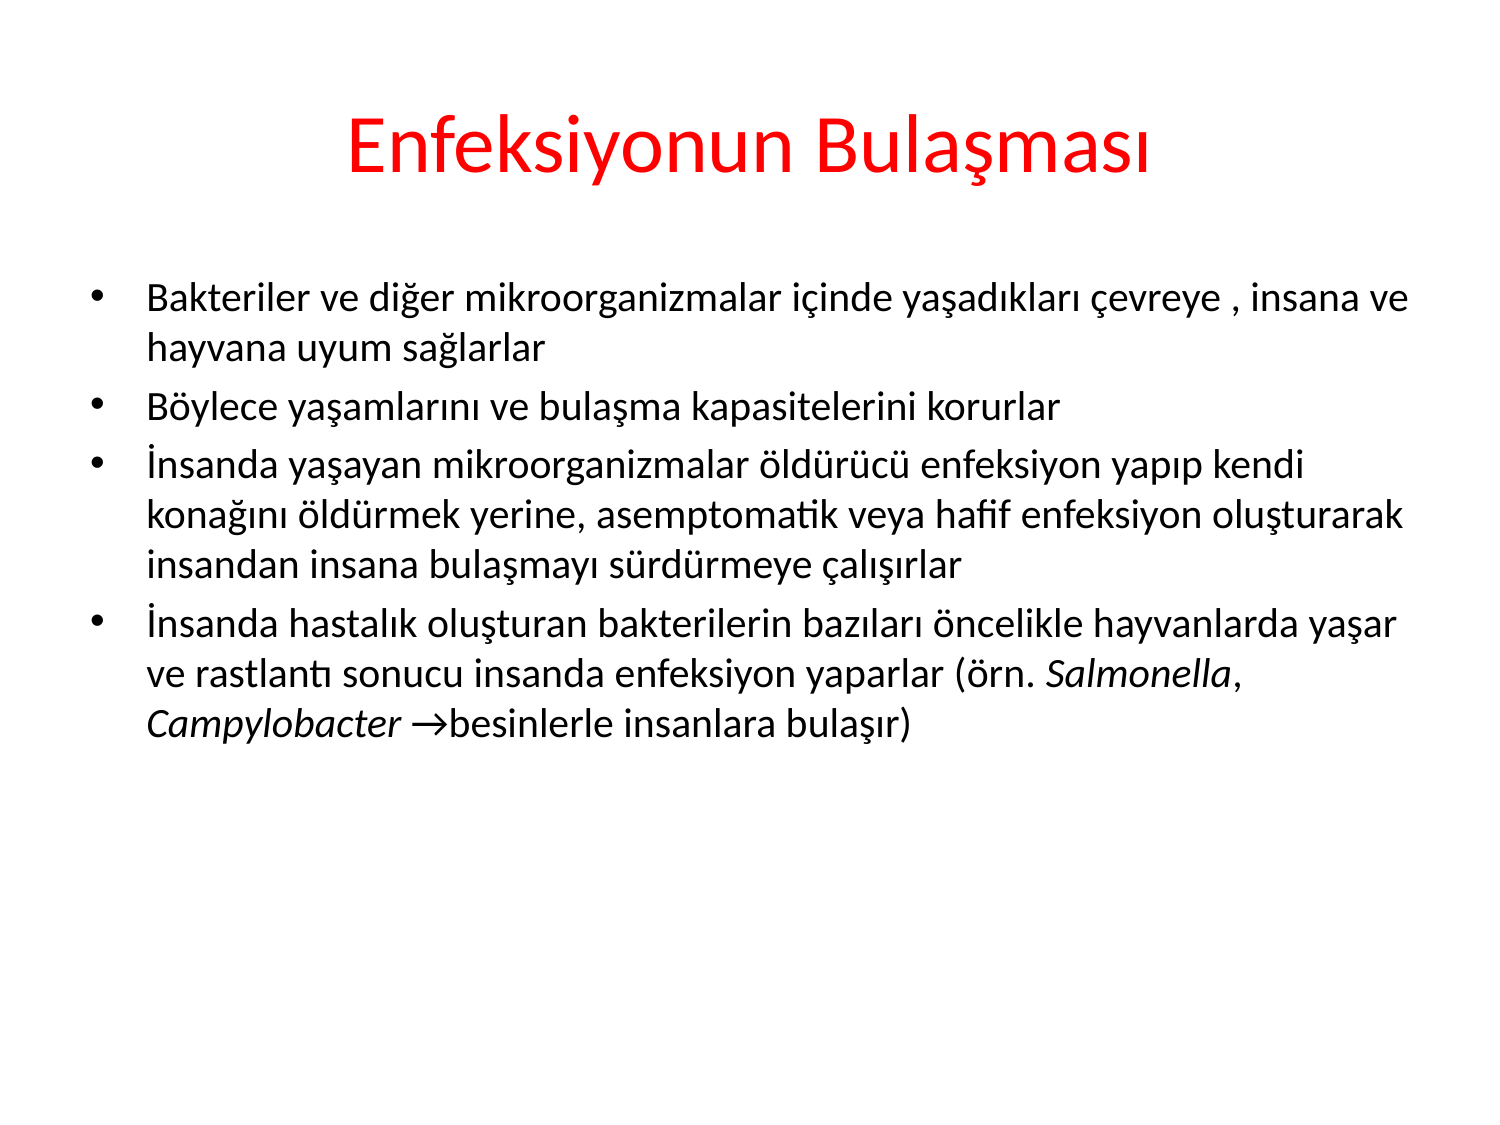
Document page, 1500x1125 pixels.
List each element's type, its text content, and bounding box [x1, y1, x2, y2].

list Bakteriler ve diğer mikroorganizmalar içinde yaşadıkları çevreye , insana ve hayvana uyum sağlarlar Böylece yaşamlarını ve bulaşma kapasitelerini korurlar İnsanda yaşayan mikroorganizmalar öldürücü enfeksiyon yapıp kendi konağını öldürmek yerine, asemptomatik veya hafif enfeksiyon oluşturarak insandan insana bulaşmayı sürdürmeye çalışırlar İnsanda hastalık oluşturan bakterilerin bazıları öncelikle hayvanlarda yaşar ve rastlantı sonucu insanda enfeksiyon yaparlar (örn. Salmonella, Campylobacter →besinlerle insanlara bulaşır) [74, 262, 1426, 1006]
title Enfeksiyonun Bulaşması [74, 44, 1426, 233]
